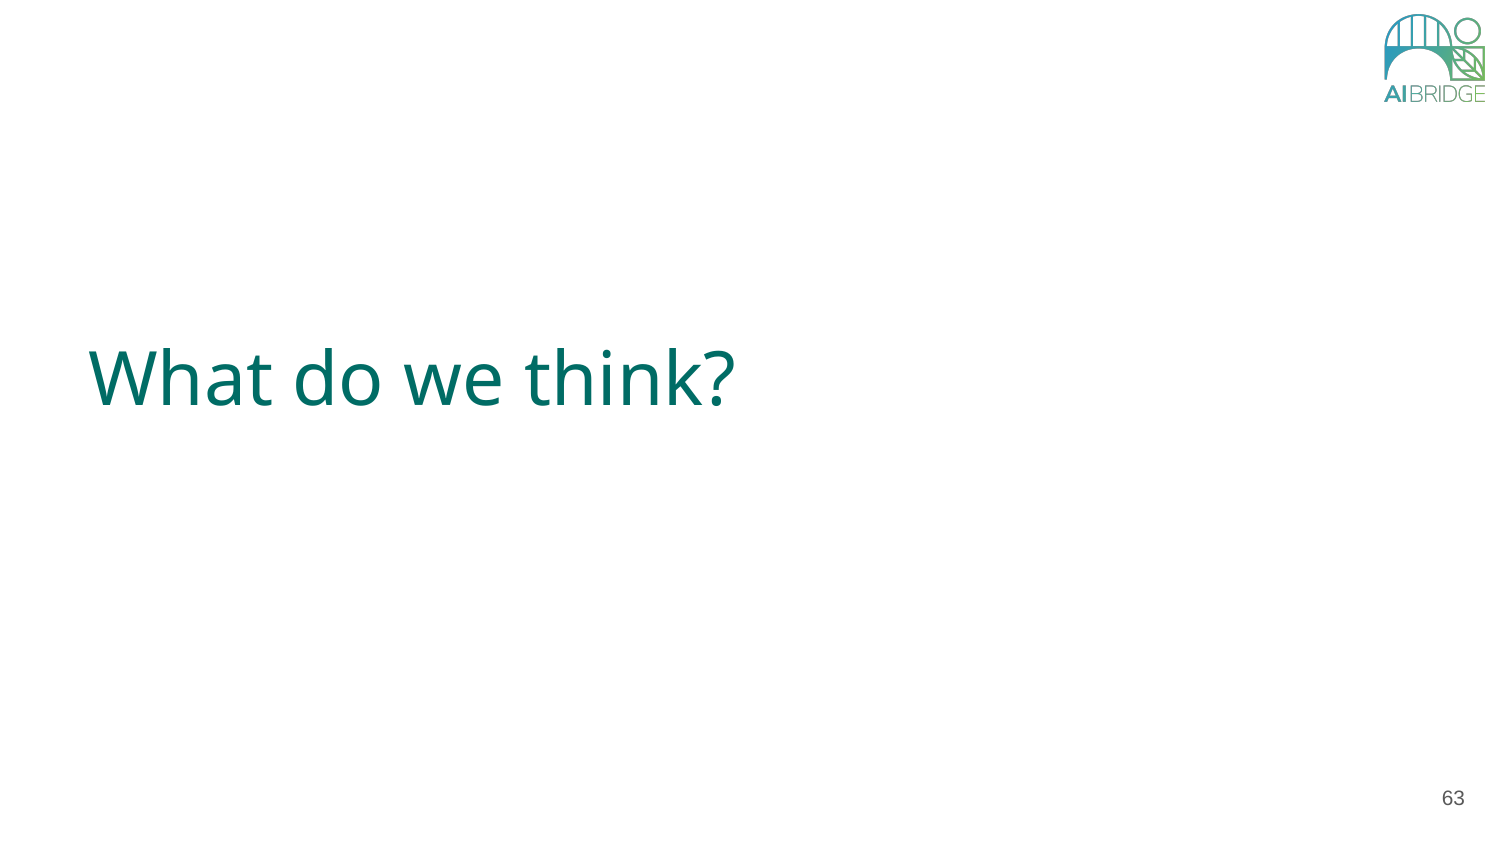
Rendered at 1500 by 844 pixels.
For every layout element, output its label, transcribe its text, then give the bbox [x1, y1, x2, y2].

text_box What do we think? [73, 315, 1427, 436]
picture [1384, 13, 1485, 102]
slide_number 63 [1389, 764, 1480, 830]
